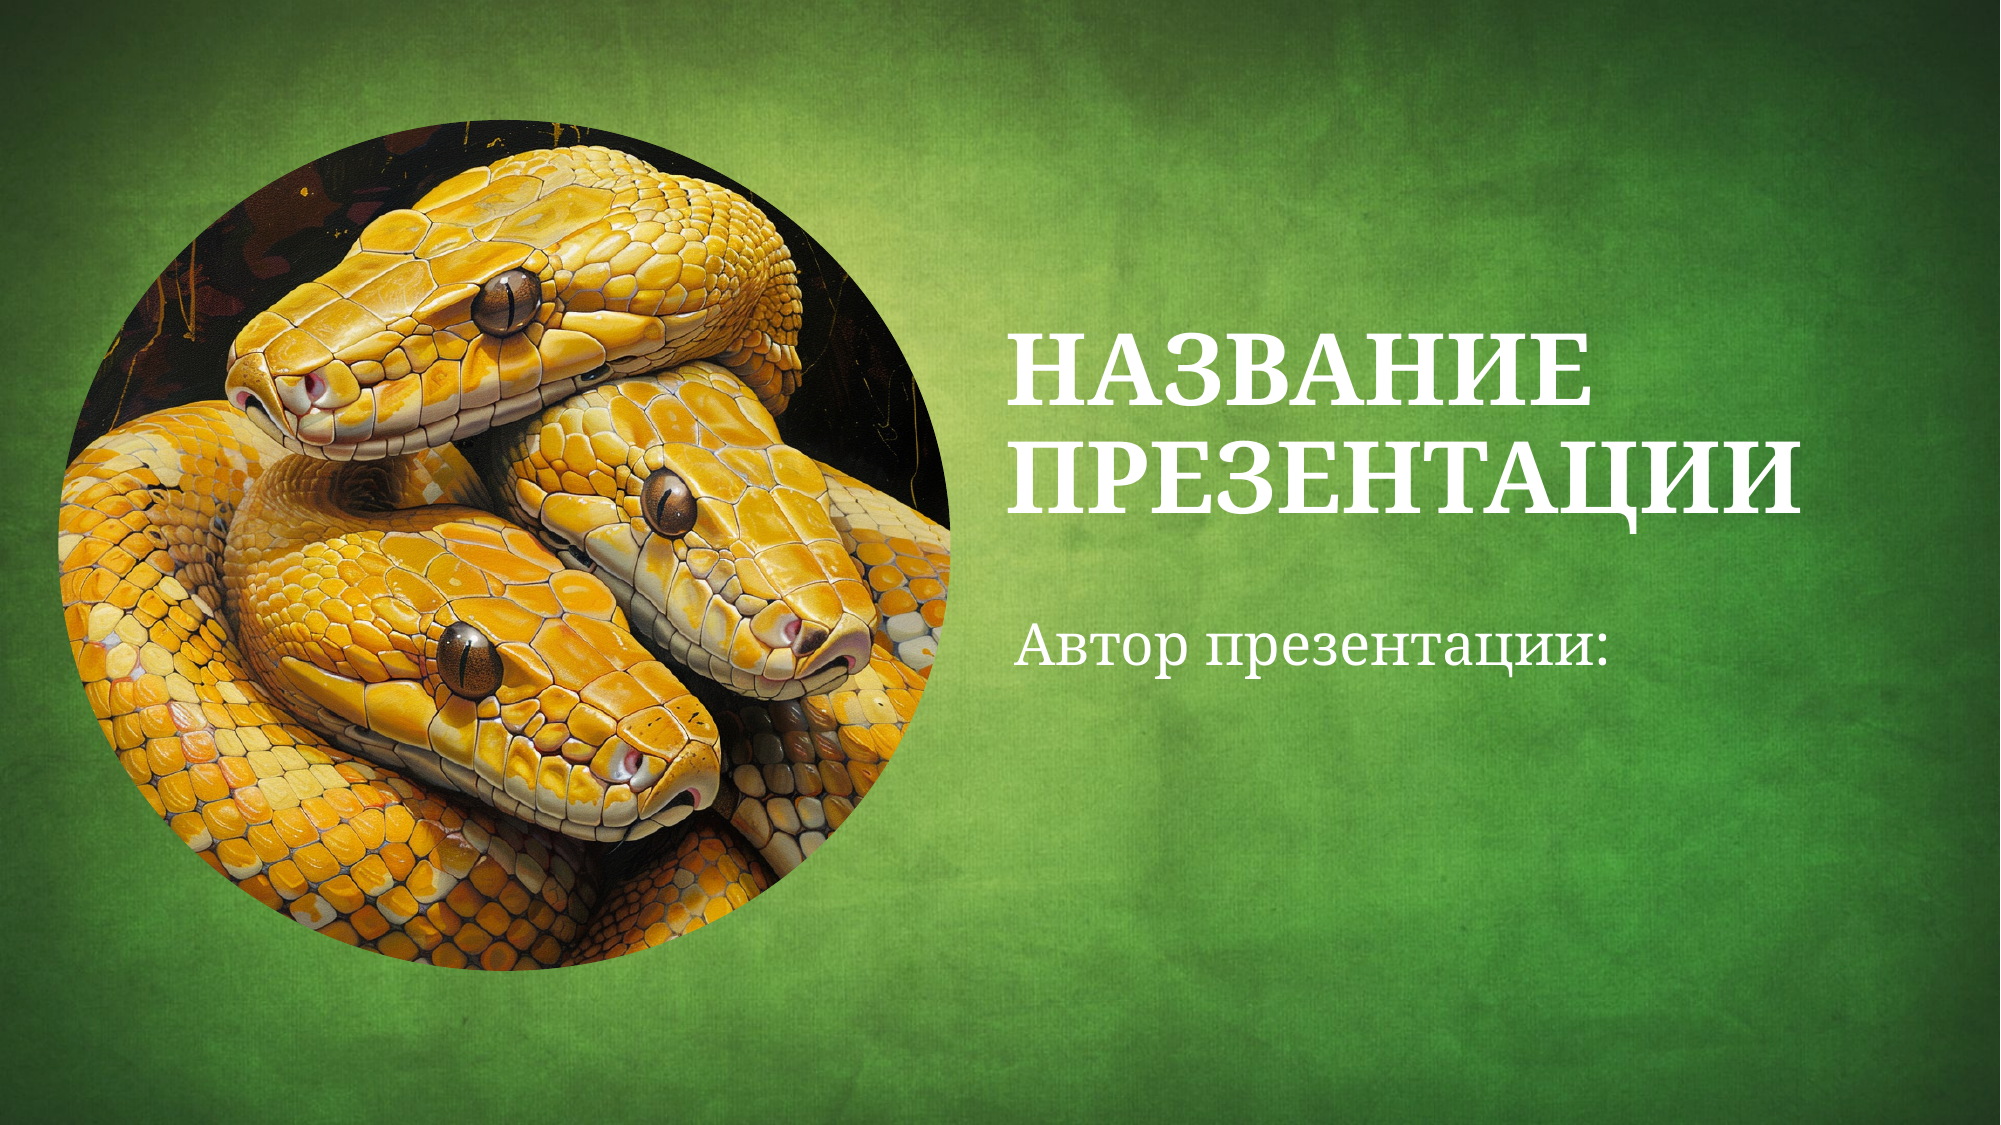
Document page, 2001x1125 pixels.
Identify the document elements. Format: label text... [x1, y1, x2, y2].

text_box НАЗВАНИЕ ПРЕЗЕНТАЦИИ [990, 312, 1953, 601]
picture [58, 119, 951, 971]
text_box Автор презентации: [999, 599, 1793, 685]
